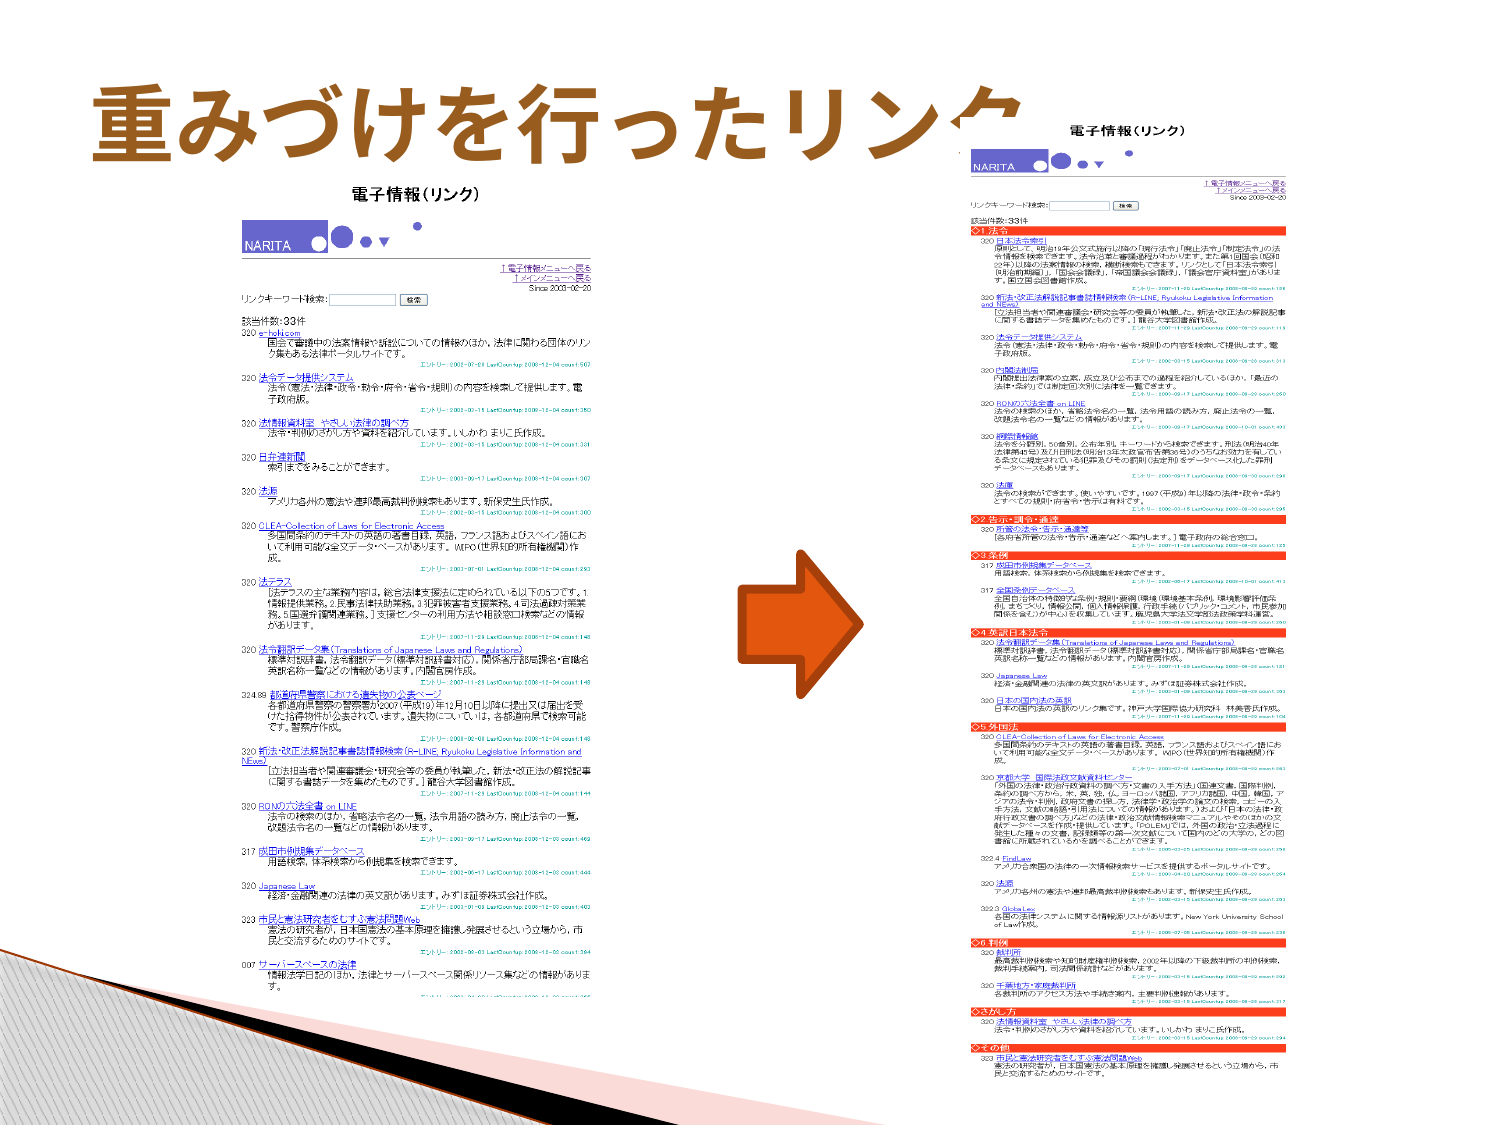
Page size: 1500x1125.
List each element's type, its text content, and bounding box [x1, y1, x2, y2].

picture [222, 175, 606, 997]
text_box [737, 549, 864, 699]
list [960, 116, 1313, 1079]
title 重みづけを行ったリンク [75, 45, 1300, 200]
